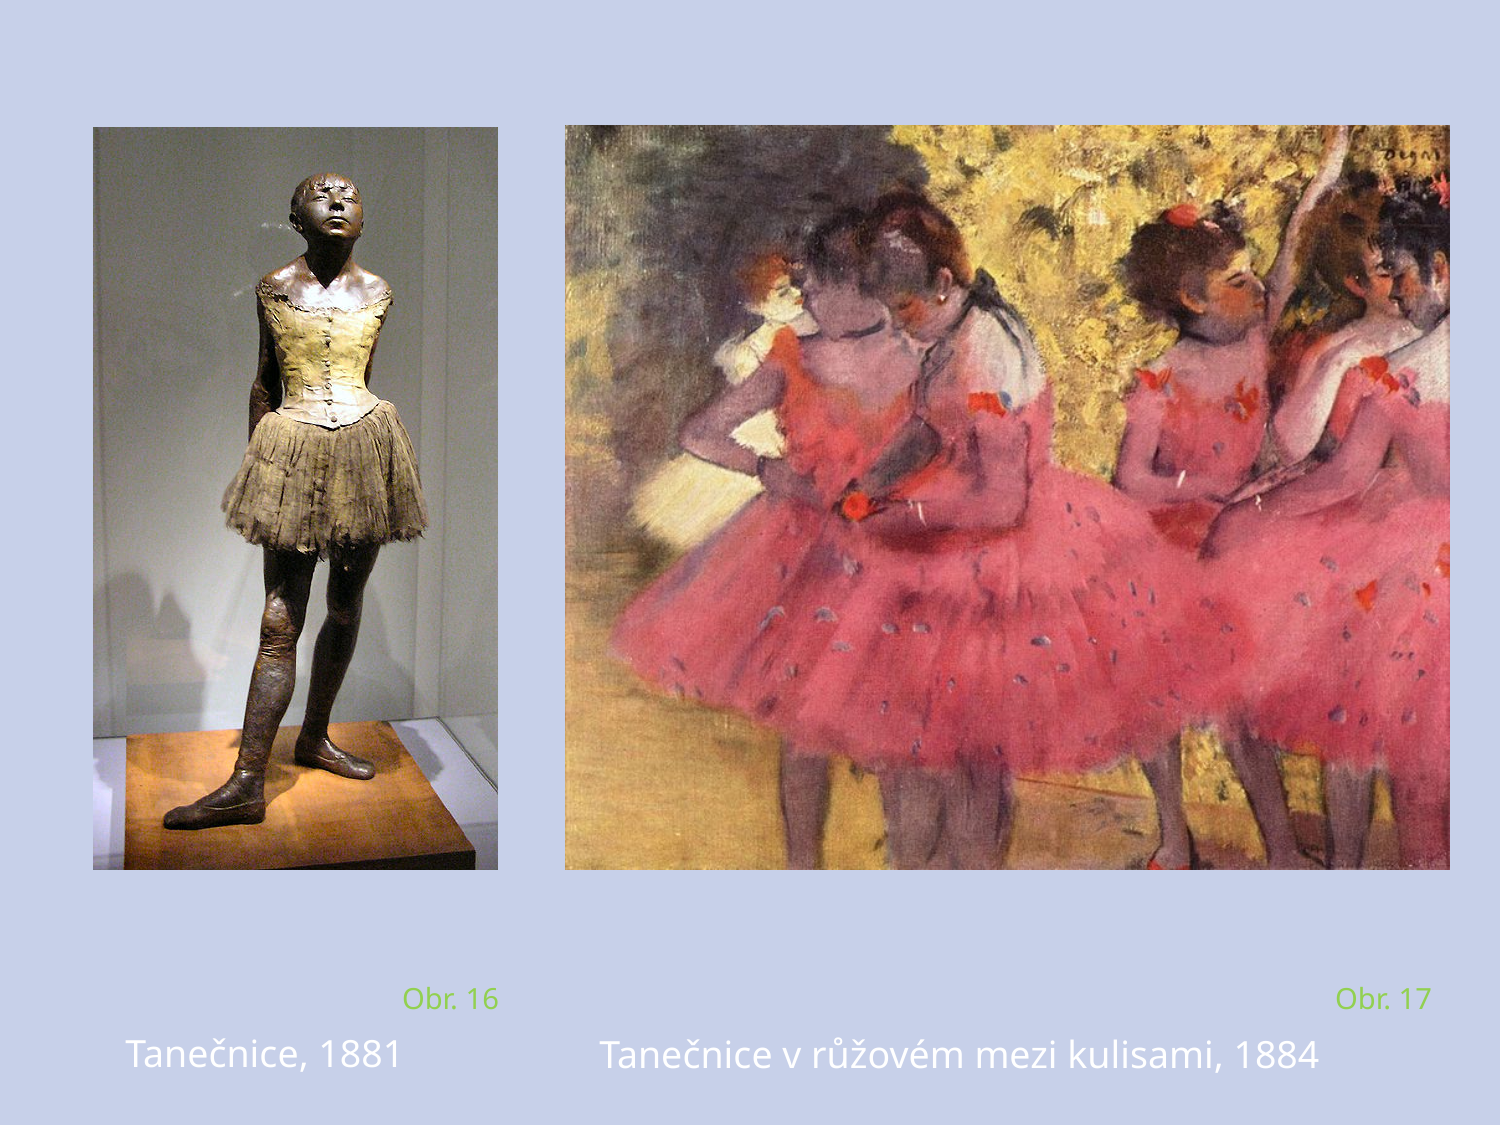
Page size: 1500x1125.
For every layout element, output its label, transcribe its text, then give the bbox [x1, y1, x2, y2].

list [564, 125, 1450, 870]
text_box Tanečnice v růžovém mezi kulisami, 1884 [584, 1023, 1336, 1084]
text_box Tanečnice, 1881 [110, 1023, 420, 1083]
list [93, 126, 498, 870]
text_box Obr. 16 [387, 973, 514, 1023]
text_box Obr. 17 [1320, 972, 1448, 1023]
